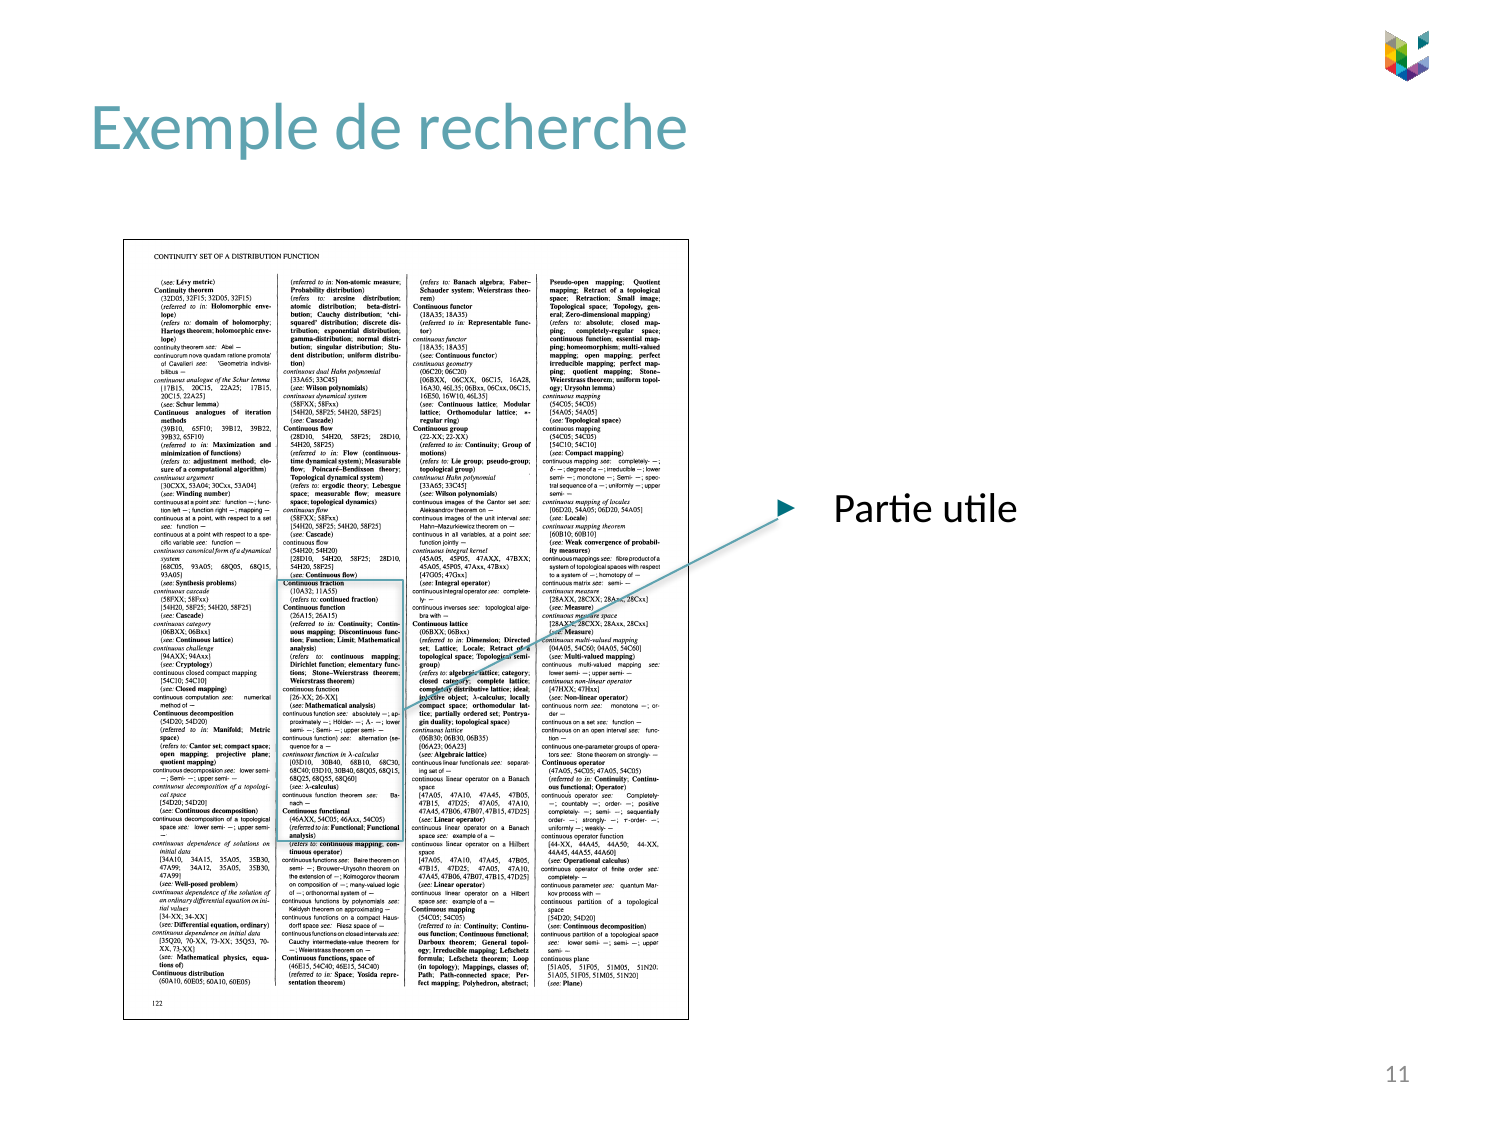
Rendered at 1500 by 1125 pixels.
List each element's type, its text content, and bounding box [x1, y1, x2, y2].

picture [1366, 11, 1448, 101]
slide_number 11 [1074, 1042, 1425, 1103]
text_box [402, 518, 779, 711]
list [123, 239, 689, 1020]
title Exemple de recherche [75, 71, 1425, 174]
list Partie utile [762, 239, 1425, 1020]
